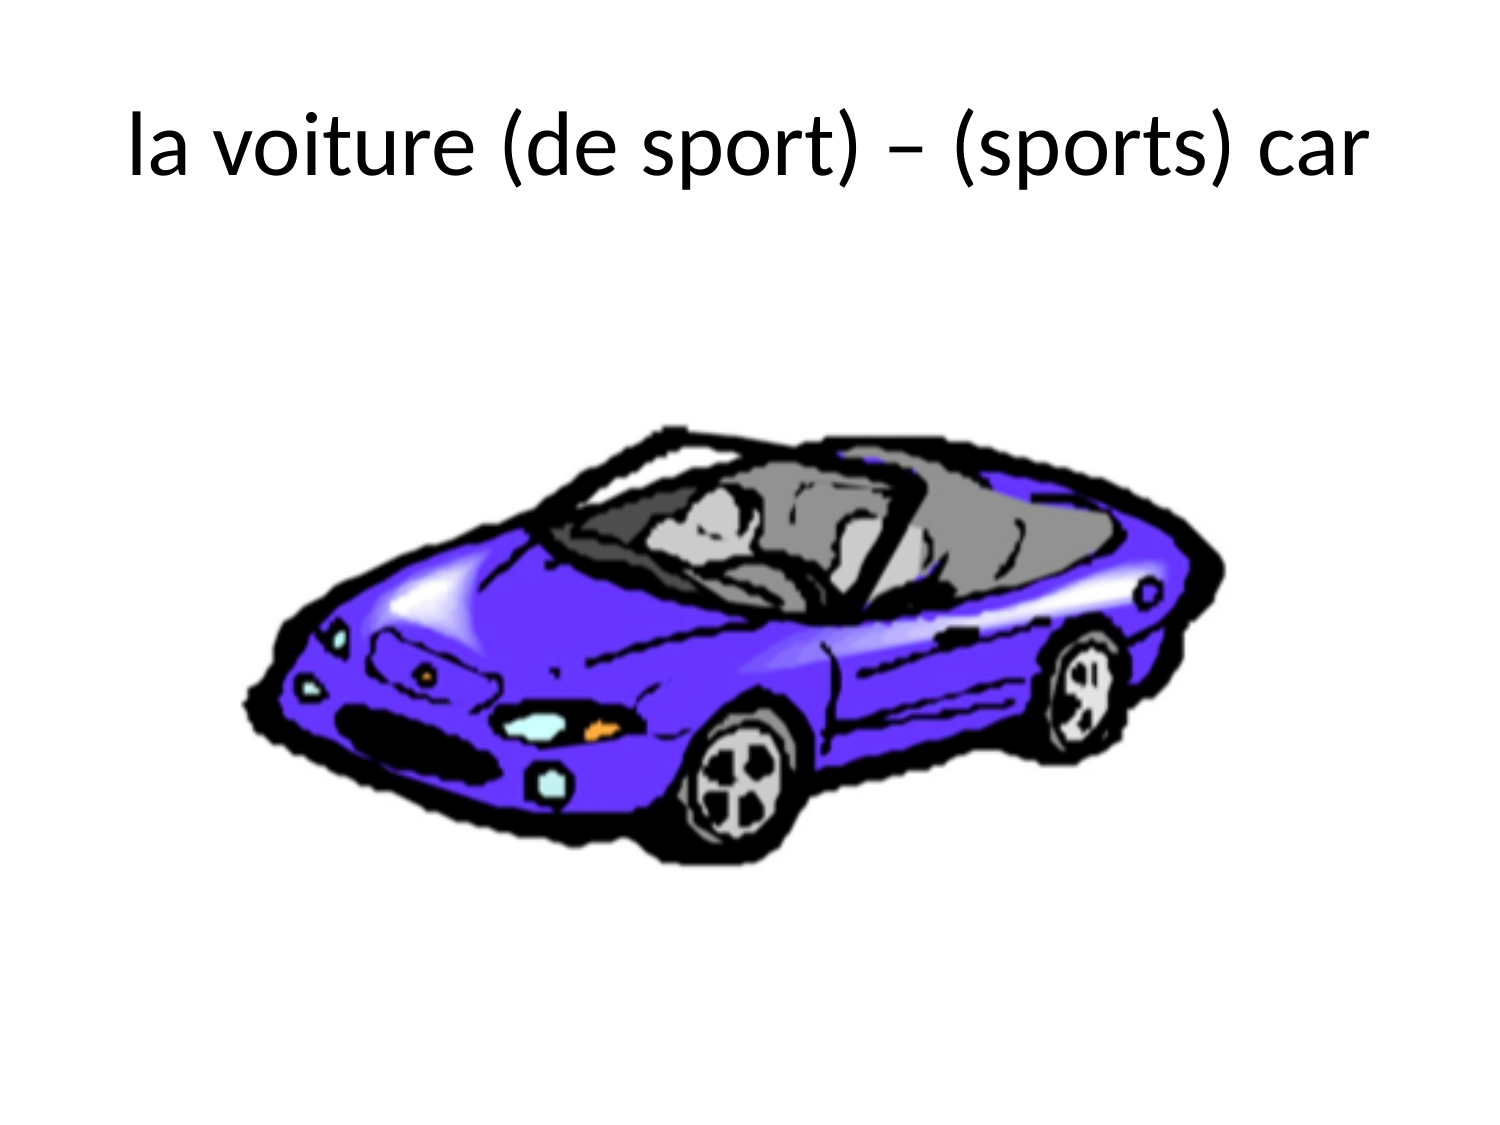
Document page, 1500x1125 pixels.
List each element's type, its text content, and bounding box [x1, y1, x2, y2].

picture [239, 365, 1232, 892]
title la voiture (de sport) – (sports) car [75, 45, 1425, 233]
